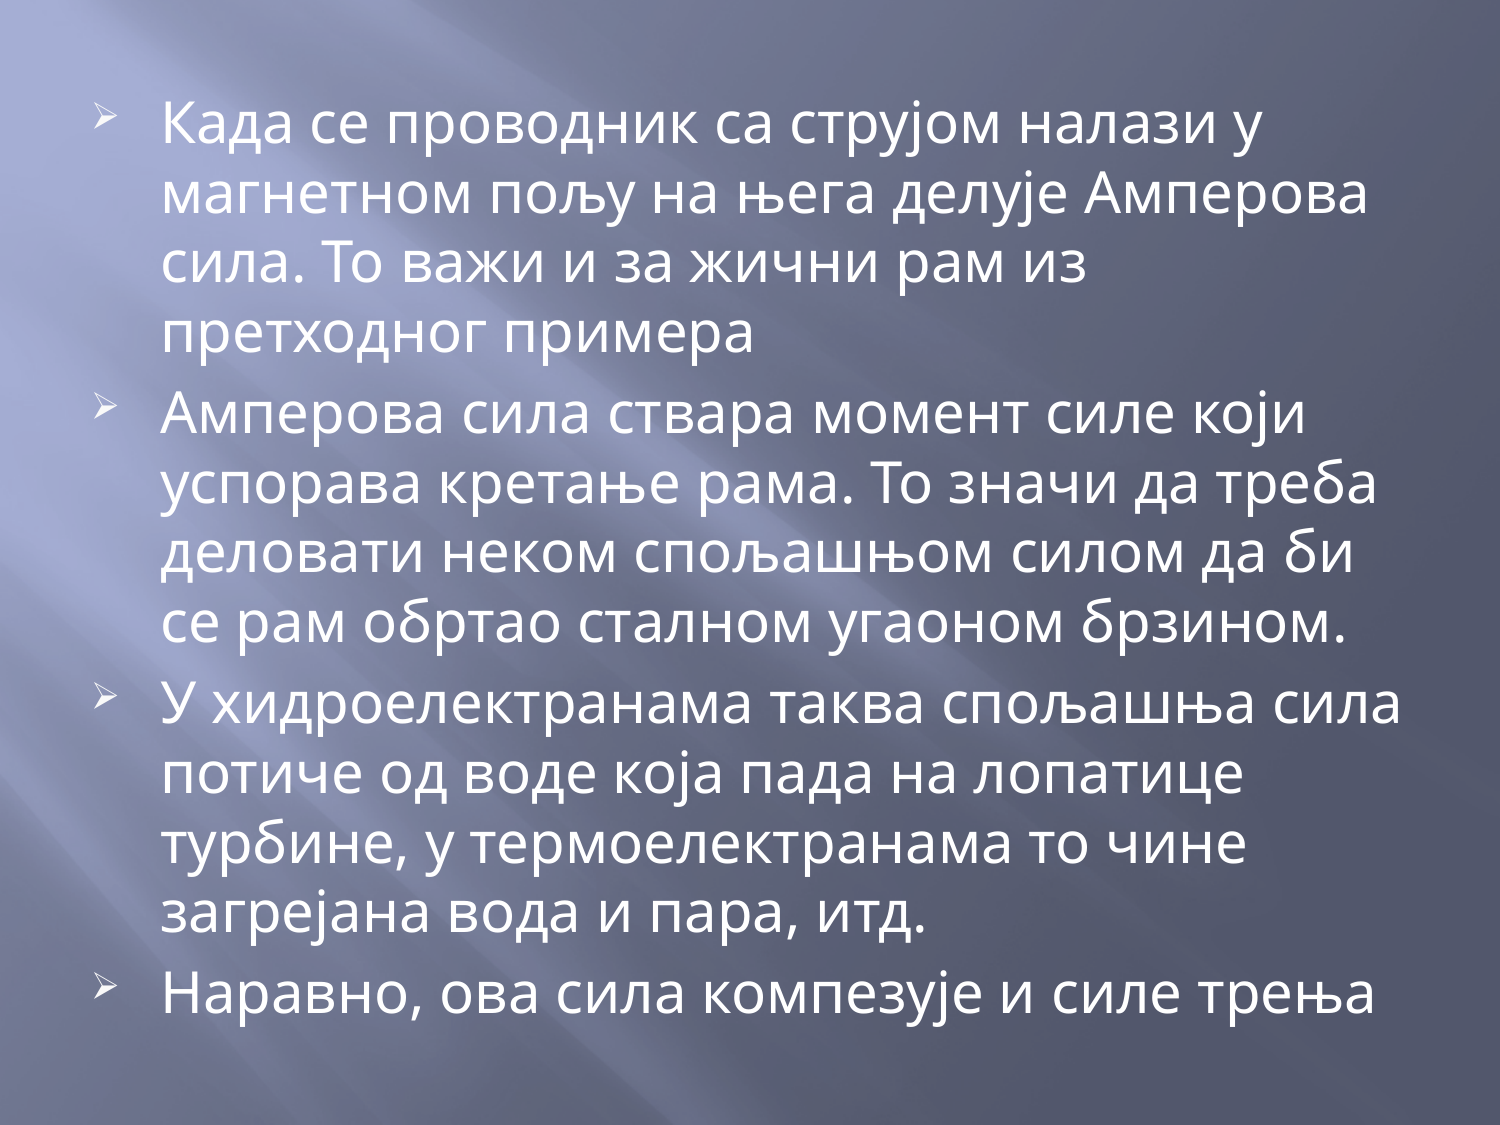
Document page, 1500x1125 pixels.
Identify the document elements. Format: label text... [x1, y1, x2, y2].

list Када се проводник са струјом налази у магнетном пољу на њега делује Амперова сила. То важи и за жични рам из претходног примера Амперова сила ствара момент силе који успорава кретање рама. То значи да треба деловати неком спољашњом силом да би се рам обртао сталном угаоном брзином. У хидроелектранама таква спољашња сила потиче од воде која пада на лопатице турбине, у термоелектранама то чине загрејана вода и пара, итд. Наравно, ова сила компезује и силе трења [64, 78, 1425, 1047]
